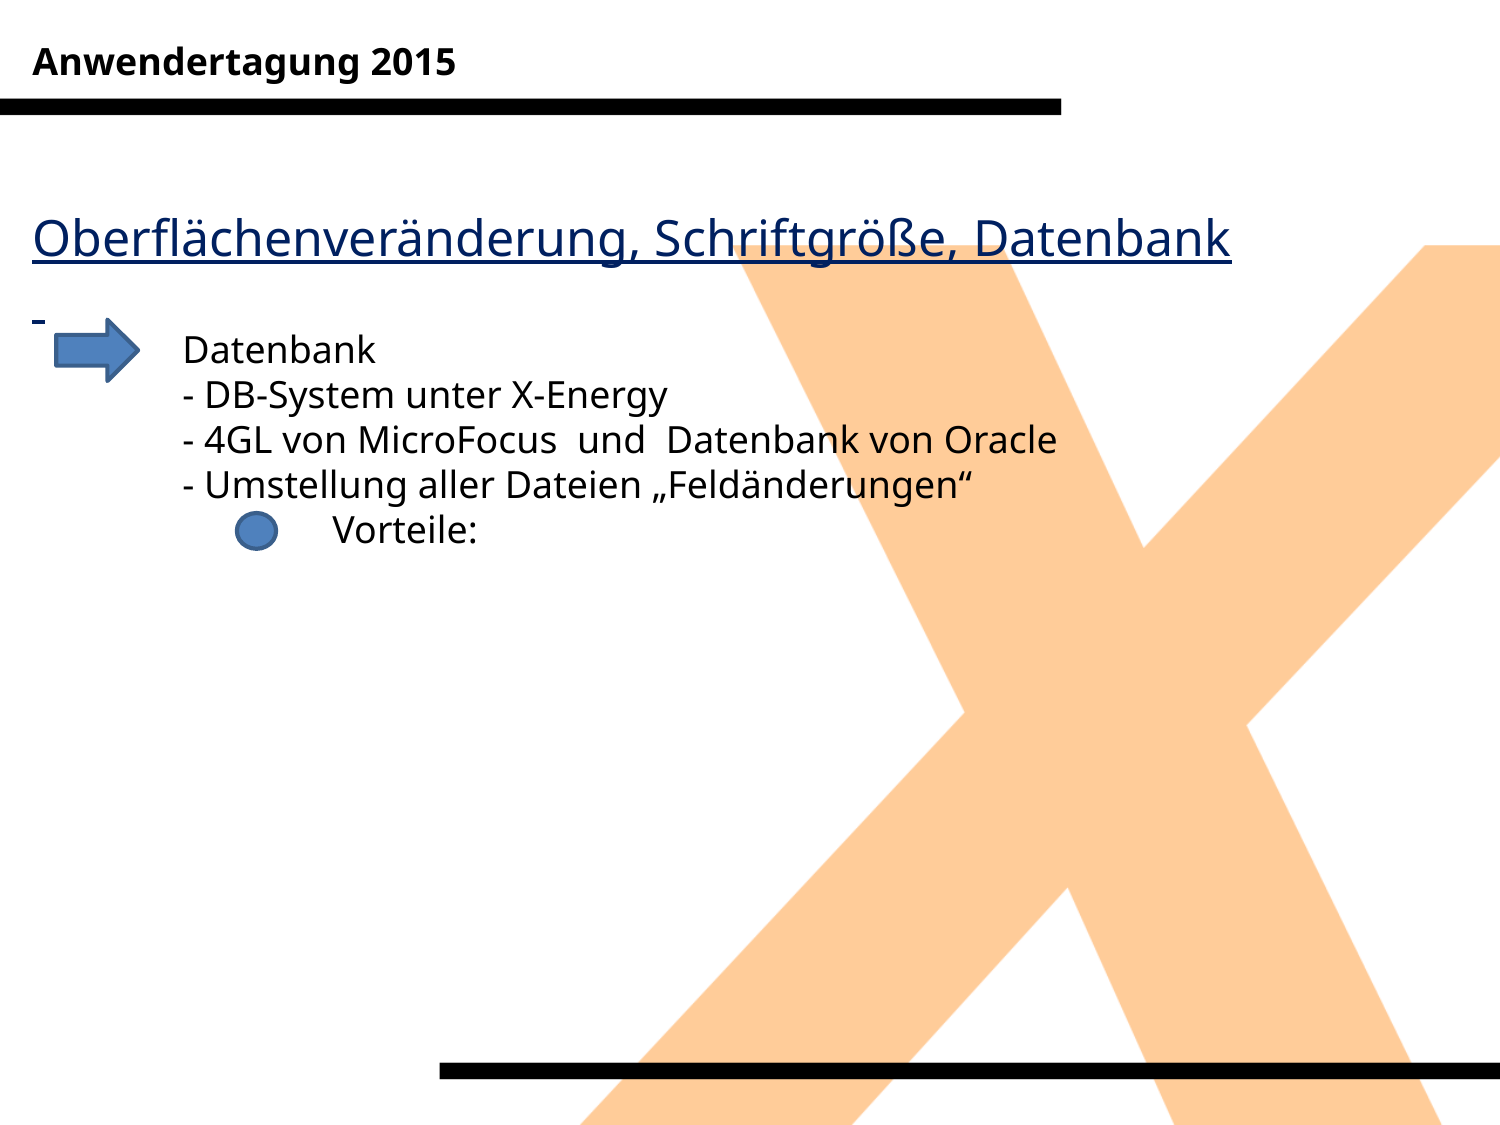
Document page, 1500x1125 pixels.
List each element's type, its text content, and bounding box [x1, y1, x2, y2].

text_box [54, 317, 141, 383]
picture [0, 0, 1500, 1125]
text_box [234, 510, 279, 551]
text_box Anwendertagung 2015 [17, 30, 1483, 136]
text_box Oberflächenveränderung, Schriftgröße, Datenbank Datenbank - DB-System unter X-Energy - 4GL von MicroFocus und Datenbank von Oracle - Umstellung aller Dateien „Feldänderungen“ Vorteile: [17, 199, 1471, 604]
